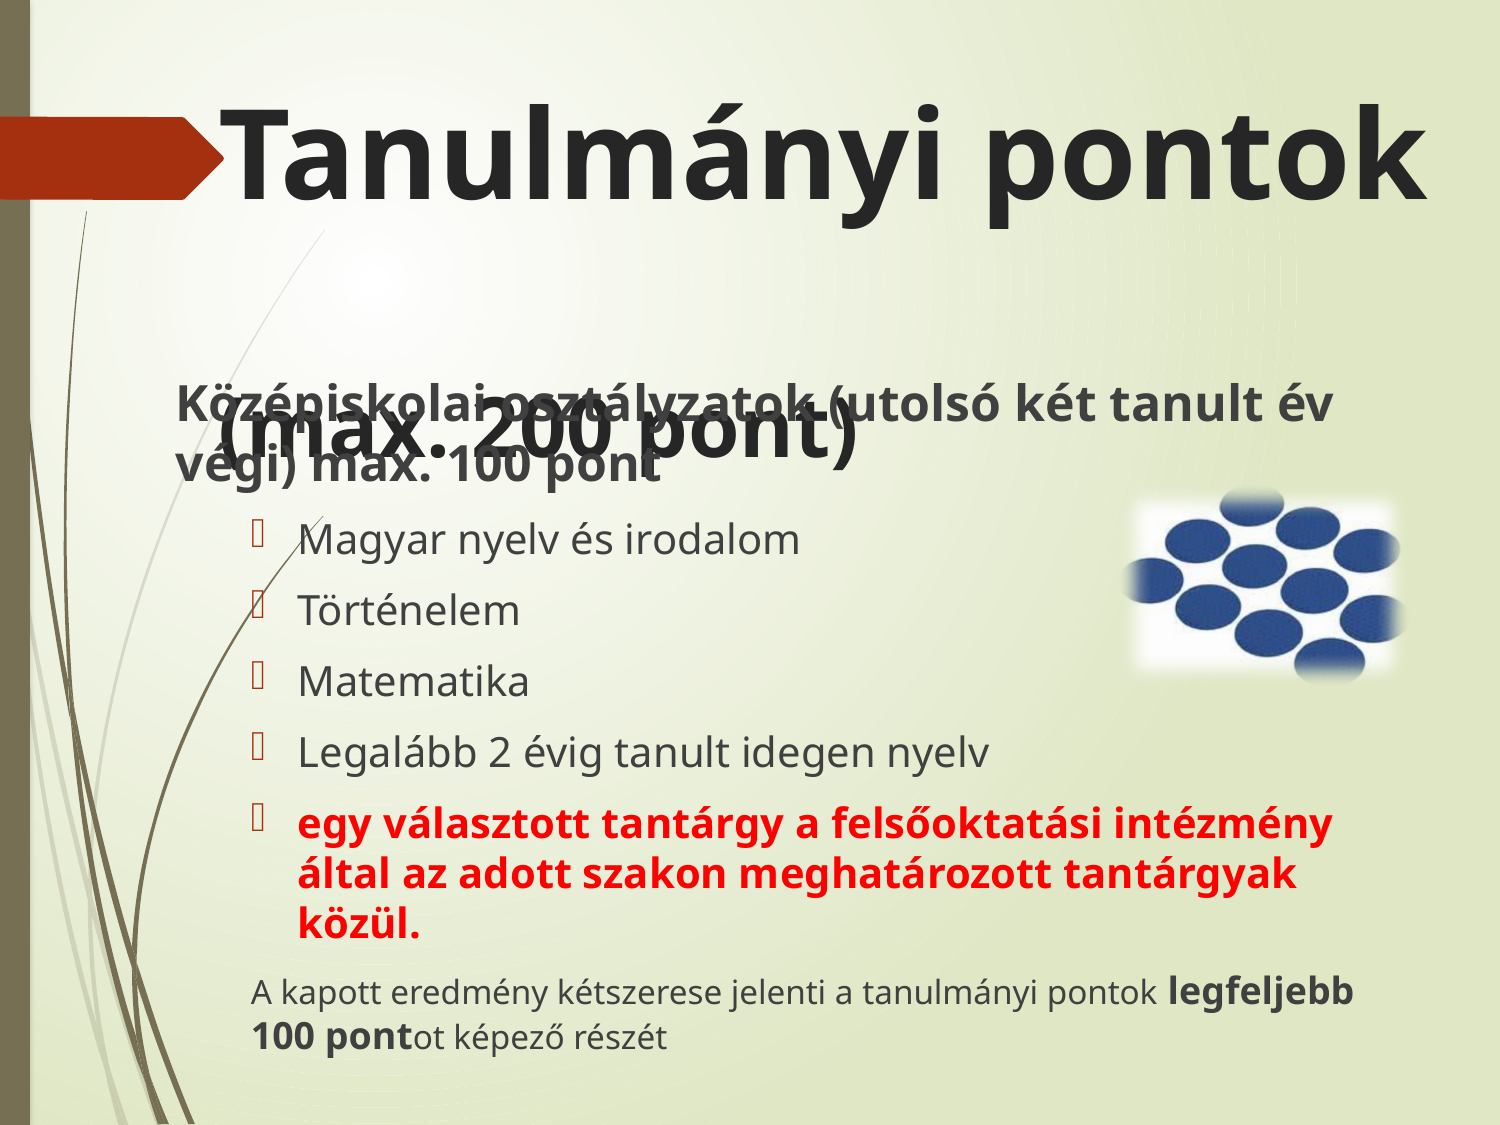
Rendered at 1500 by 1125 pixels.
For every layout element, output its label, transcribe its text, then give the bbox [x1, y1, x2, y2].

list Középiskolai osztályzatok (utolsó két tanult év végi) max. 100 pont Magyar nyelv és irodalom Történelem Matematika Legalább 2 évig tanult idegen nyelv egy választott tantárgy a felsőoktatási intézmény által az adott szakon meghatározott tantárgyak közül. A kapott eredmény kétszerese jelenti a tanulmányi pontok legfeljebb 100 pontot képező részét [160, 364, 1411, 1084]
picture [1116, 483, 1411, 689]
title Tanulmányi pontok (max. 200 pont) [203, 67, 1453, 315]
